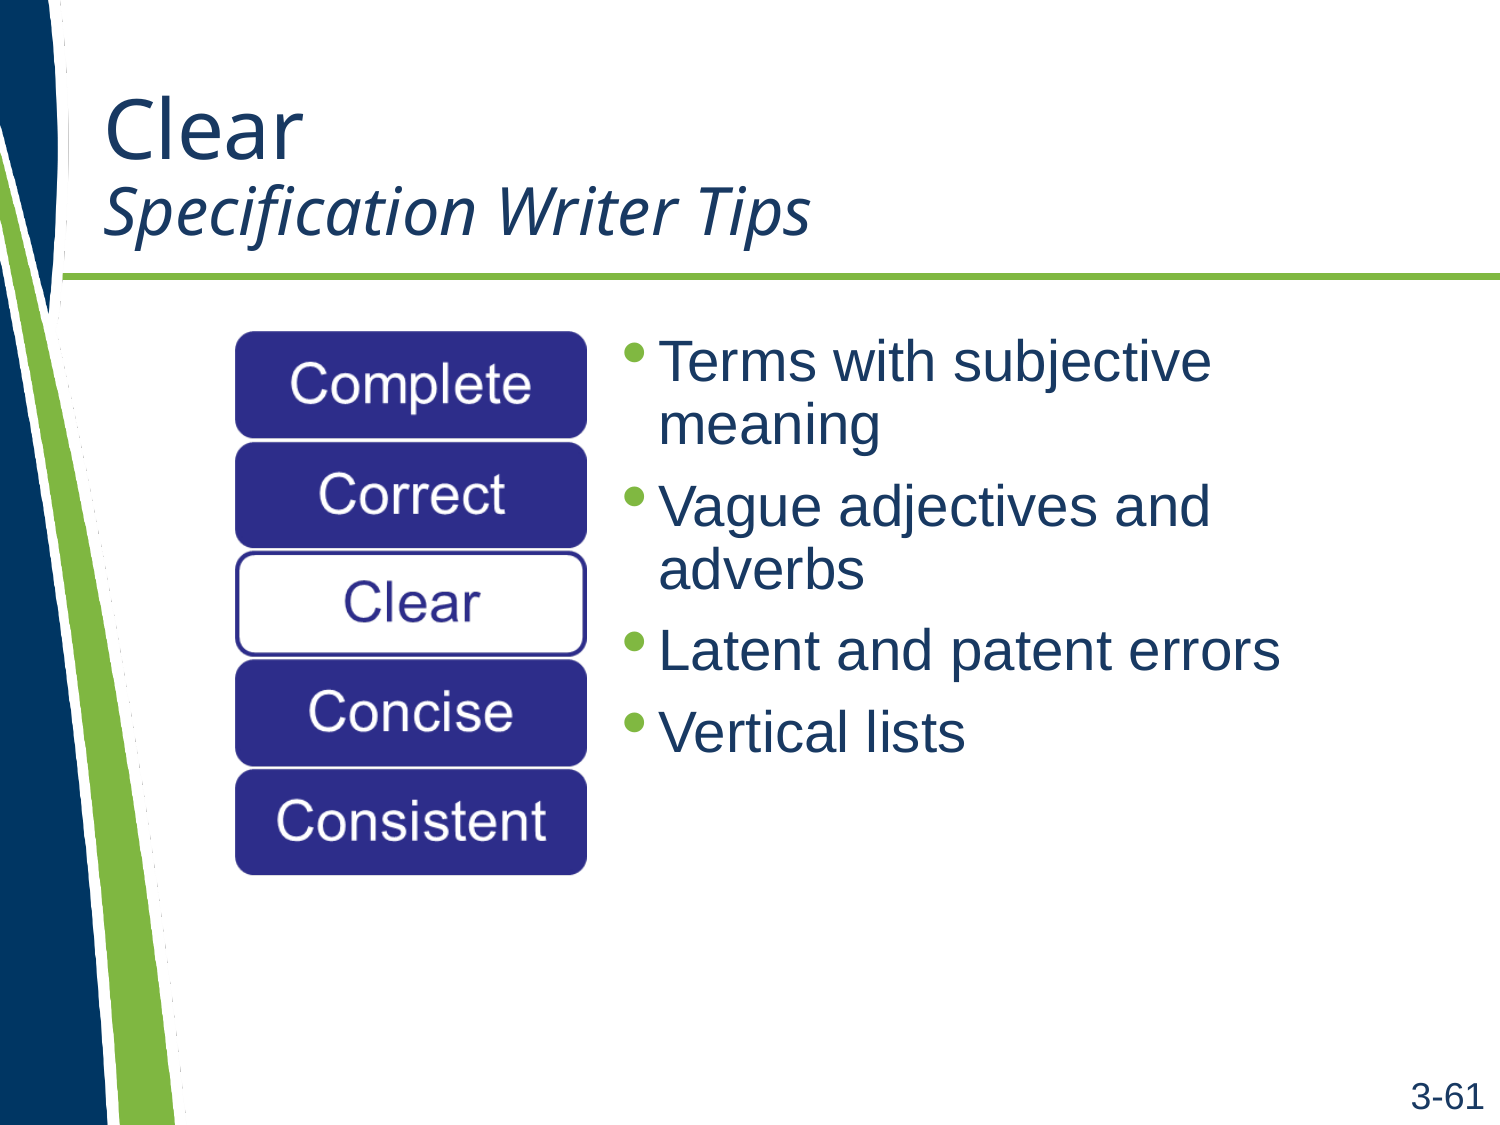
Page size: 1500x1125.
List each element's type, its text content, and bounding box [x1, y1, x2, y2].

title Clear Specification Writer Tips [103, 59, 1397, 278]
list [235, 331, 587, 889]
list Terms with subjective meaning Vague adjectives and adverbs Latent and patent errors Vertical lists [624, 331, 1309, 1046]
picture [0, 0, 198, 1125]
